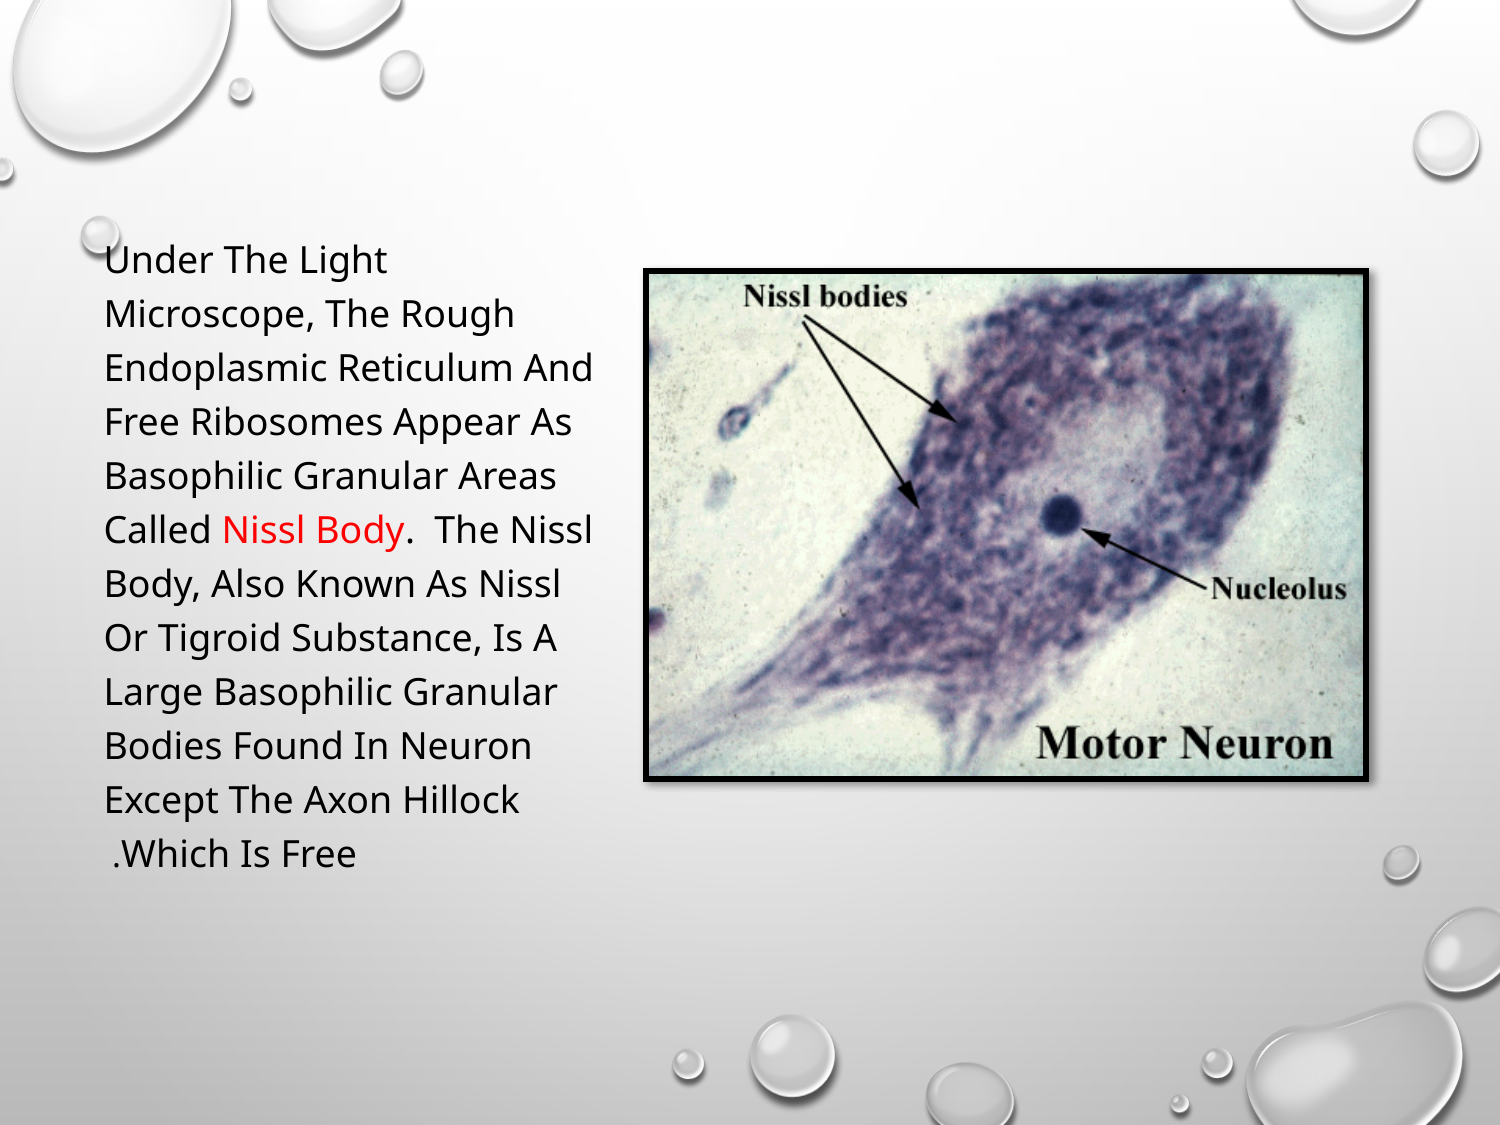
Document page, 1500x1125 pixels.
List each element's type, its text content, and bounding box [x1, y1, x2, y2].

picture [0, 0, 1500, 1125]
list Under The Light Microscope, The Rough Endoplasmic Reticulum And Free Ribosomes Appear As Basophilic Granular Areas Called Nissl Body. The Nissl Body, Also Known As Nissl Or Tigroid Substance, Is A Large Basophilic Granular Bodies Found In Neuron Except The Axon Hillock Which Is Free. [88, 219, 620, 1125]
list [648, 273, 1364, 776]
